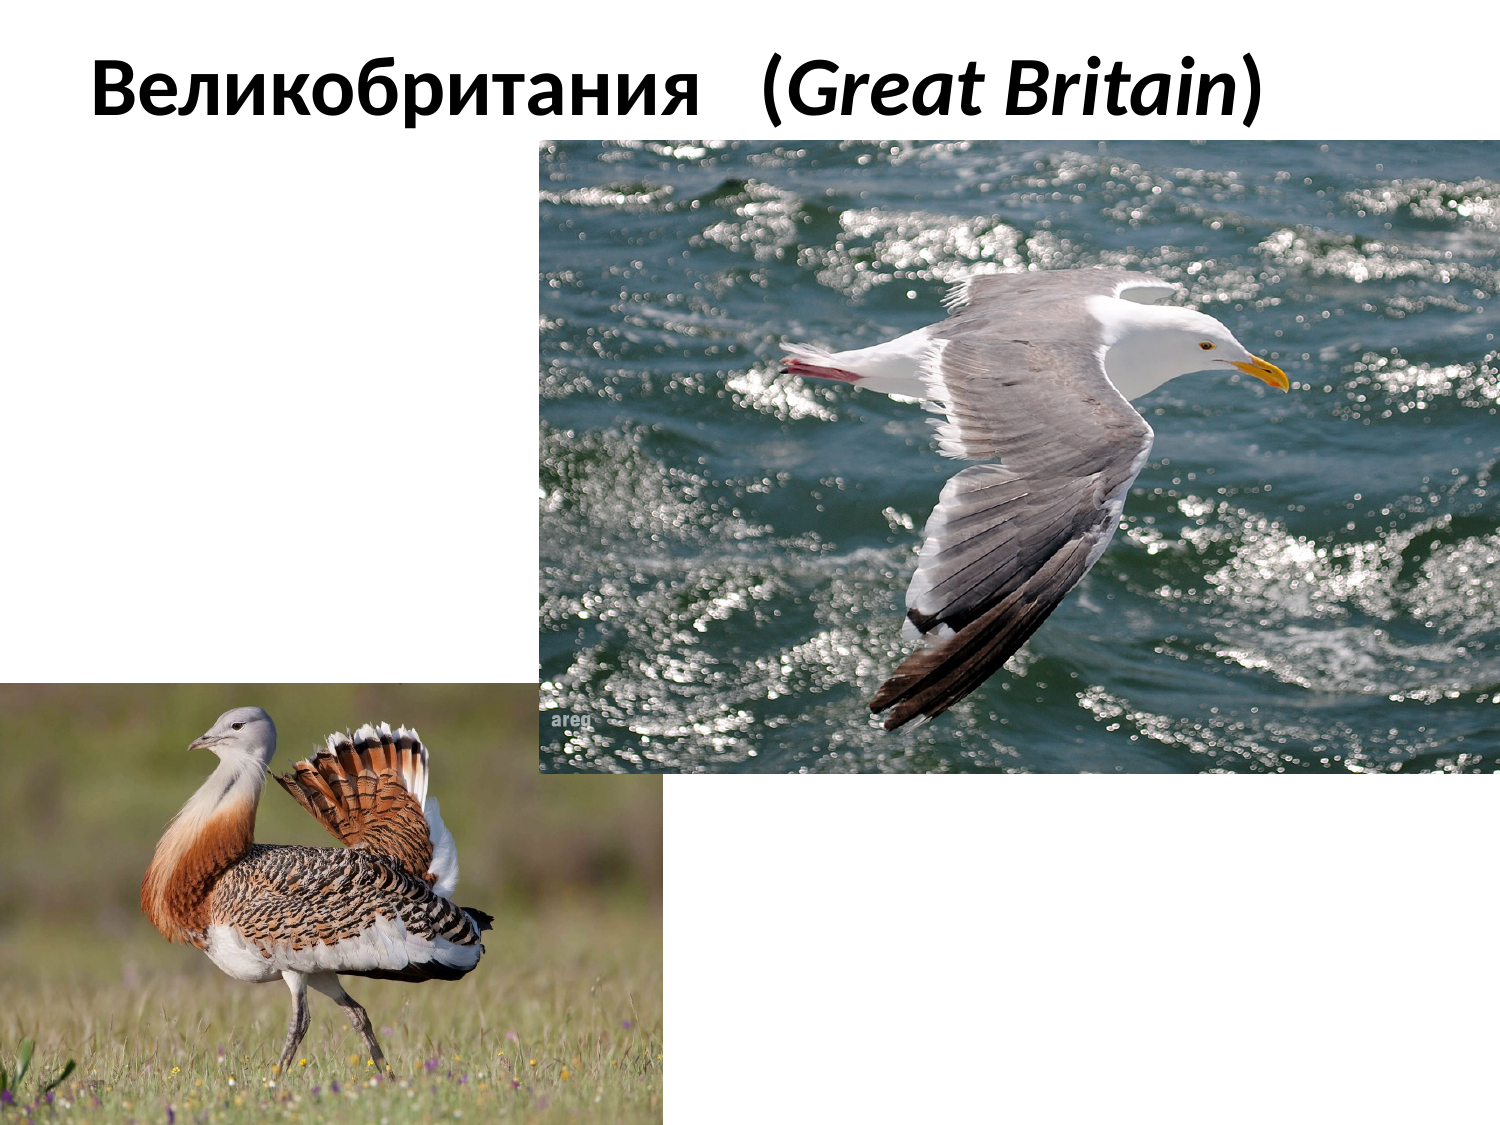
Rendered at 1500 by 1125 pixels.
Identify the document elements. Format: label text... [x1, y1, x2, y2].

title Великобритания (Great Britain) [75, 23, 1425, 141]
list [538, 140, 1500, 774]
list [0, 683, 663, 1125]
